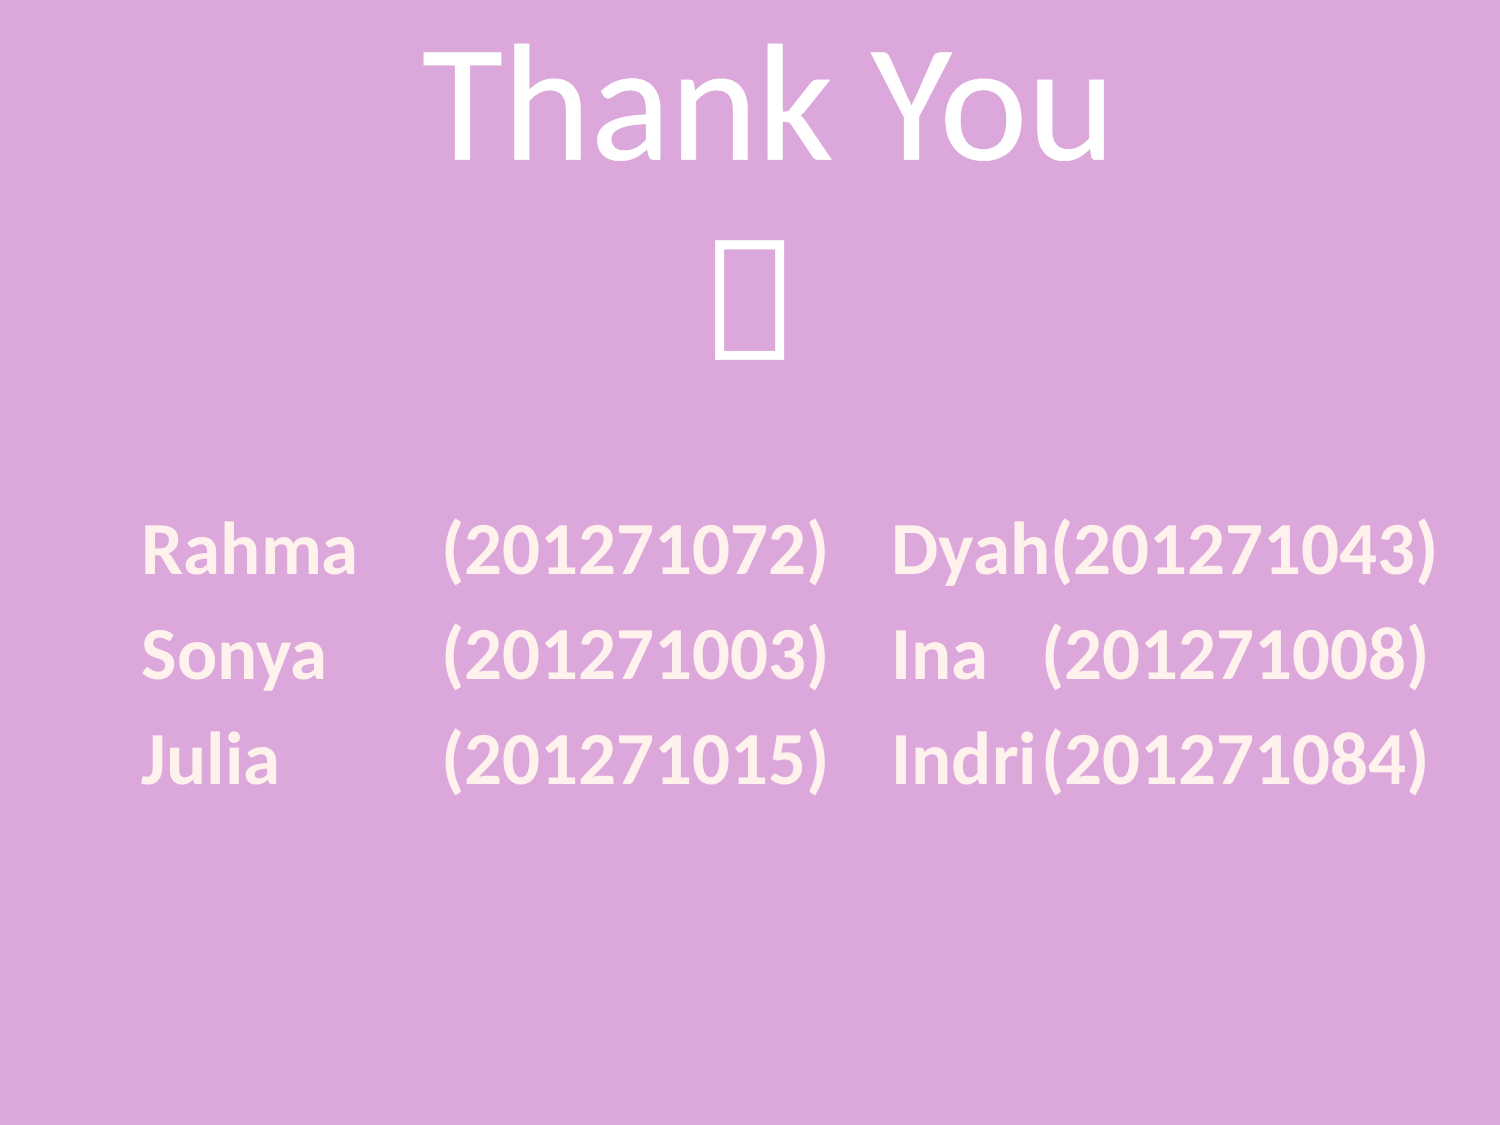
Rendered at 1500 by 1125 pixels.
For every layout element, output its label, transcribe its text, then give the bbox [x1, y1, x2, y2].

list Rahma (201271072) Dyah(201271043) Sonya (201271003) Ina (201271008) Julia (201271015) Indri (201271084) [70, 492, 1500, 1043]
title Thank You  [93, 164, 1444, 422]
